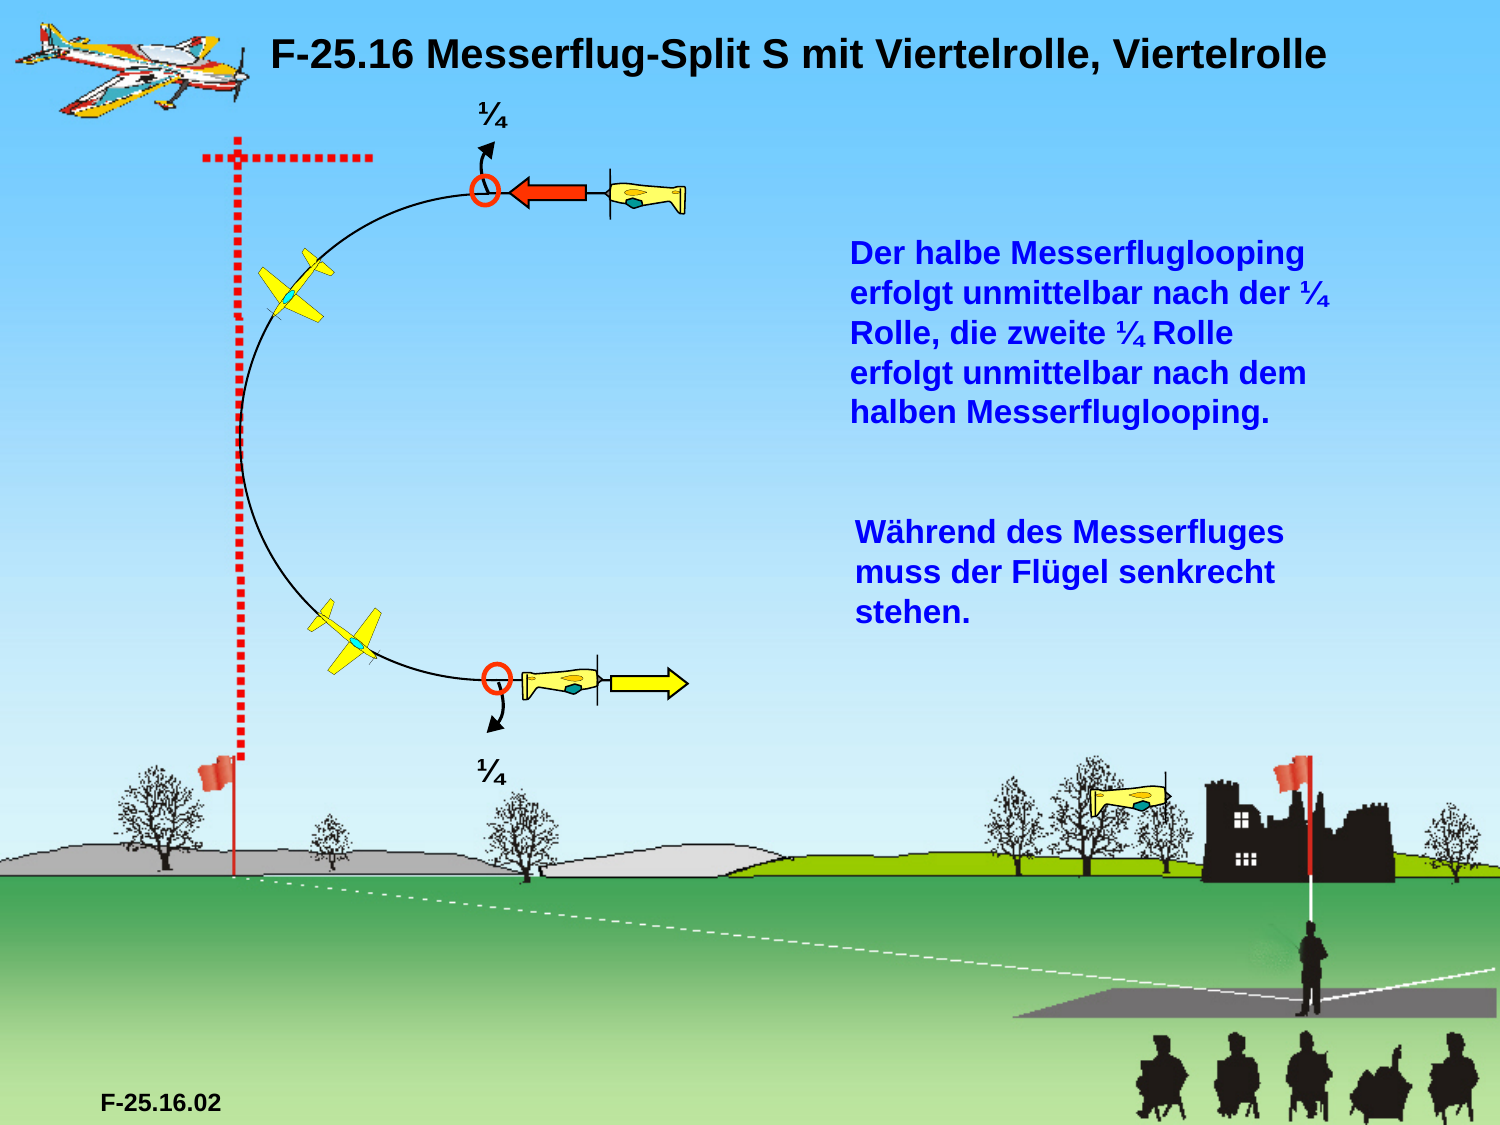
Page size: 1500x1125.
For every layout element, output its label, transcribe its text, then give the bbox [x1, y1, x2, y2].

text_box F-25.16.02 [85, 1085, 240, 1125]
text_box [240, 195, 496, 655]
text_box ¼ [461, 741, 610, 797]
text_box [619, 153, 671, 235]
text_box F-25.16 Messerflug-Split S mit Viertelrolle, Viertelrolle [255, 19, 1343, 85]
picture [0, 0, 1500, 1125]
text_box Der halbe Messerfluglooping erfolgt unmittelbar nach der ¼ Rolle, die zweite ¼ Rolle erfolgt unmittelbar nach dem halben Messerfluglooping. [835, 223, 1346, 438]
text_box [611, 668, 688, 699]
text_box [1105, 756, 1157, 838]
text_box ¼ [462, 84, 611, 139]
text_box Während des Messerfluges muss der Flügel senkrecht stehen. [840, 502, 1316, 638]
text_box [459, 173, 588, 216]
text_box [536, 639, 588, 721]
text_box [435, 655, 528, 698]
